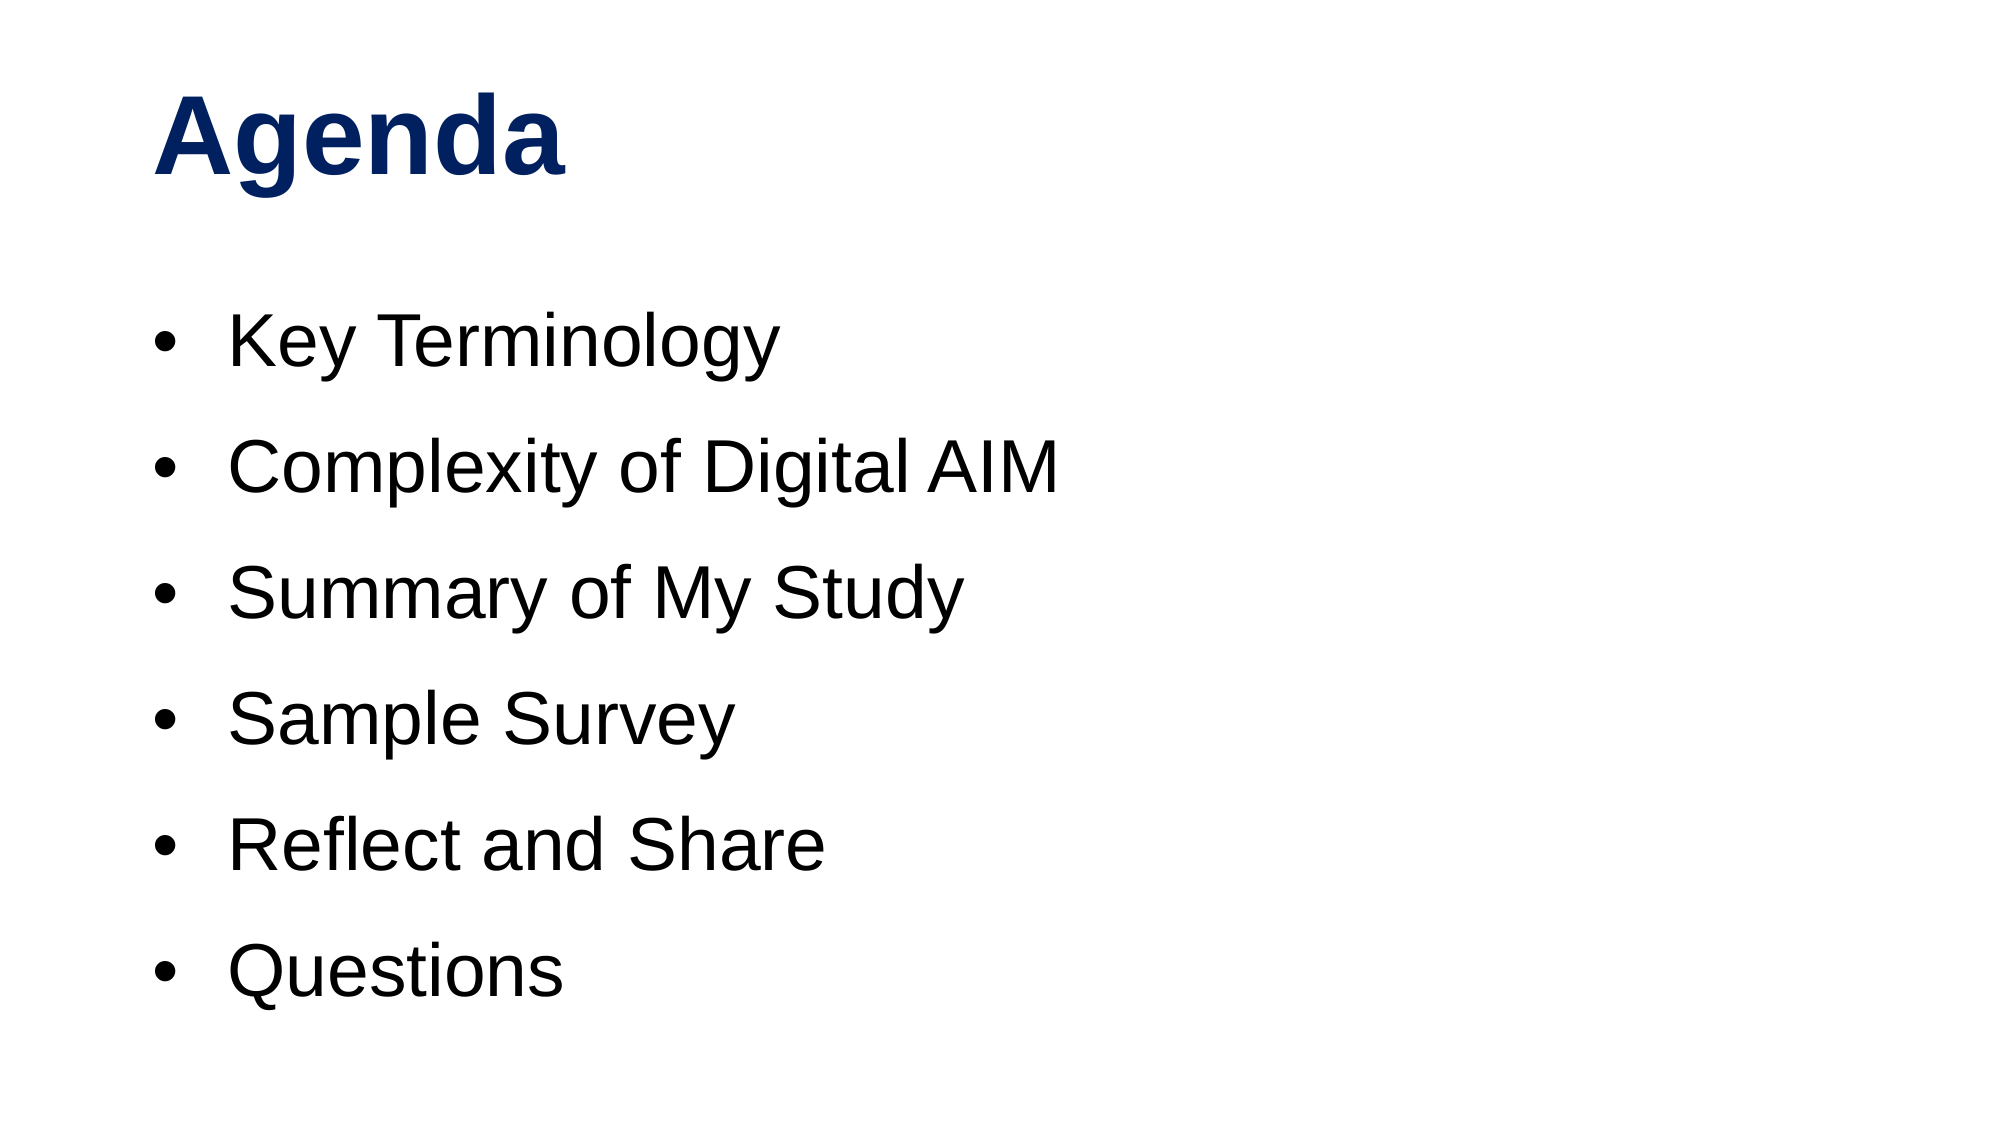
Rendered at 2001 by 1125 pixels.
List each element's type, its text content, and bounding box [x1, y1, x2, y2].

title Agenda [137, 31, 1863, 249]
list Key Terminology Complexity of Digital AIM Summary of My Study Sample Survey Reflect and Share Questions [137, 249, 1863, 1103]
